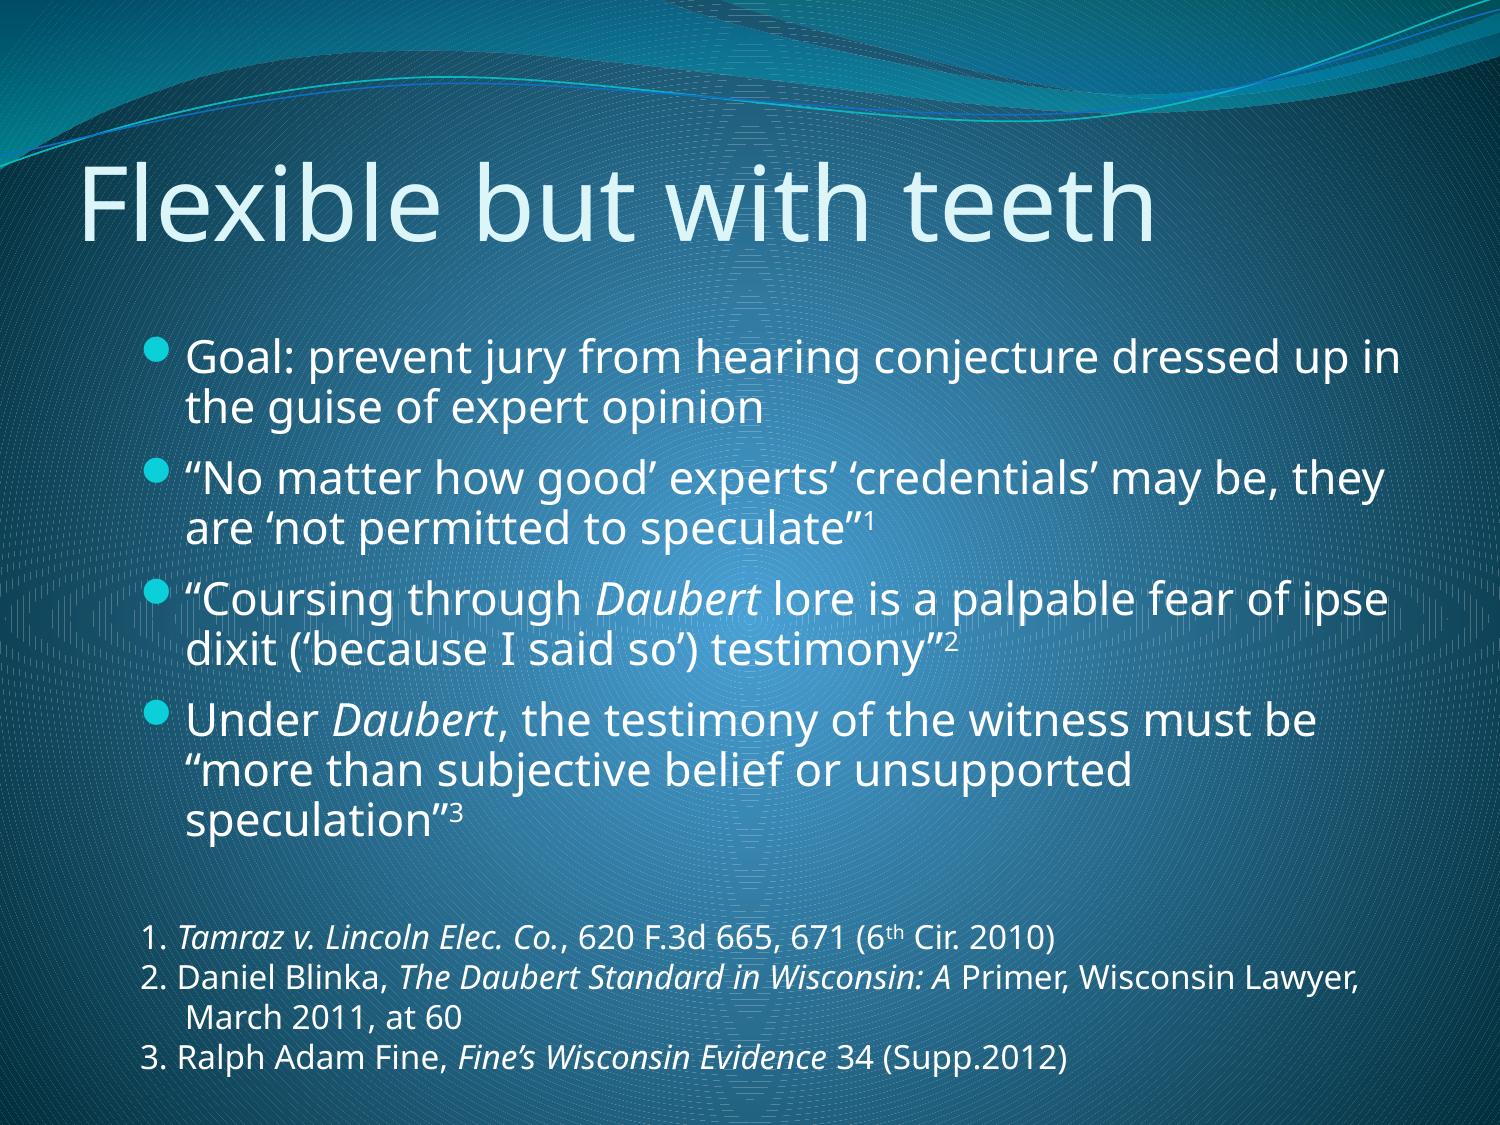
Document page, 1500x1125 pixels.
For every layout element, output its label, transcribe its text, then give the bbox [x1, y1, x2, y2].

list Goal: prevent jury from hearing conjecture dressed up in the guise of expert opinion “No matter how good’ experts’ ‘credentials’ may be, they are ‘not permitted to speculate”1 “Coursing through Daubert lore is a palpable fear of ipse dixit (‘because I said so’) testimony”2 Under Daubert, the testimony of the witness must be “more than subjective belief or unsupported speculation”3 1. Tamraz v. Lincoln Elec. Co., 620 F.3d 665, 671 (6th Cir. 2010) 2. Daniel Blinka, The Daubert Standard in Wisconsin: A Primer, Wisconsin Lawyer, March 2011, at 60 3. Ralph Adam Fine, Fine’s Wisconsin Evidence 34 (Supp.2012) [124, 324, 1426, 988]
title Flexible but with teeth [74, 137, 1426, 263]
